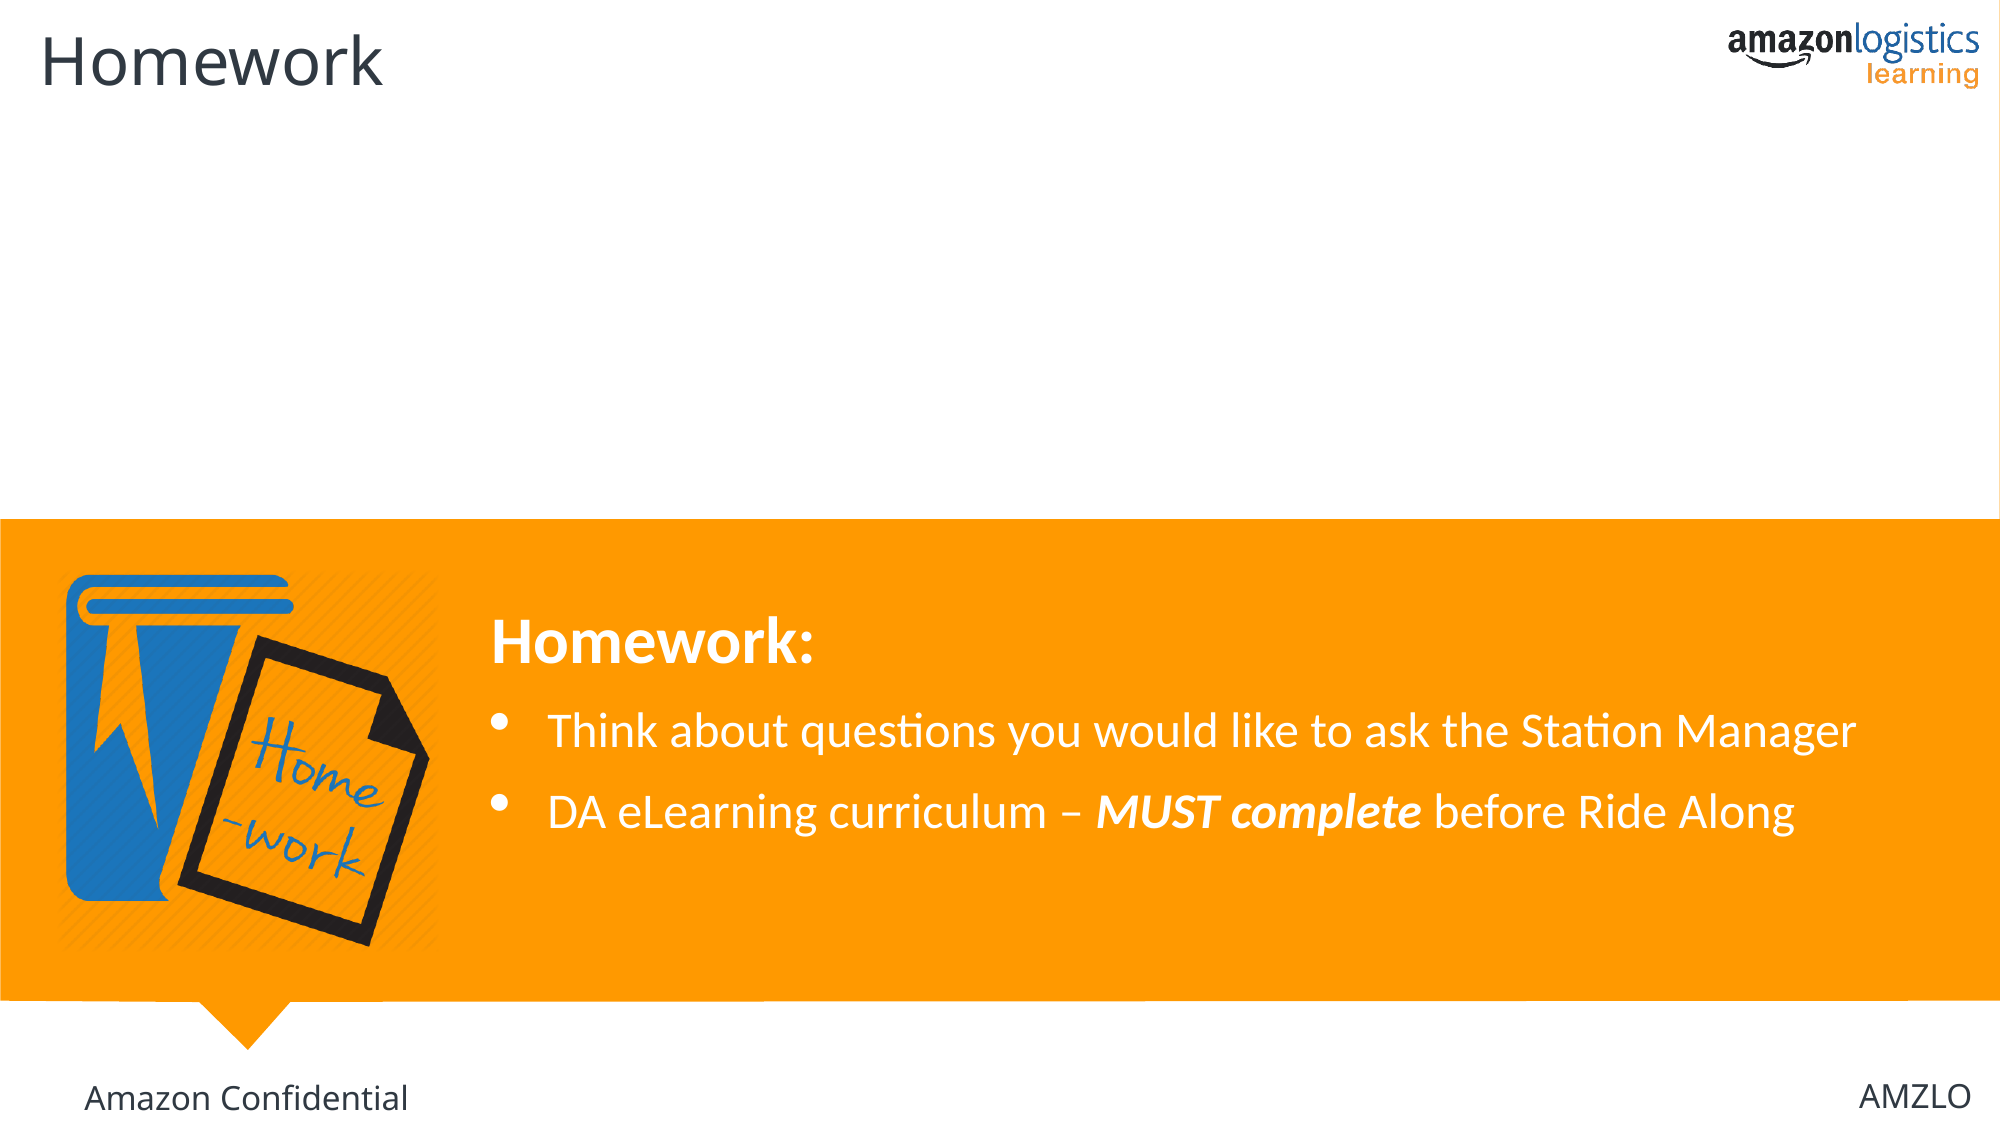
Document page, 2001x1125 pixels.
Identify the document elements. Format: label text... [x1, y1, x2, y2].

picture [56, 569, 439, 952]
list Homework [24, 20, 885, 113]
text_box Homework: Think about questions you would like to ask the Station Manager DA eLearning curriculum – MUST complete before Ride Along [476, 583, 2000, 846]
picture [1726, 20, 1980, 91]
